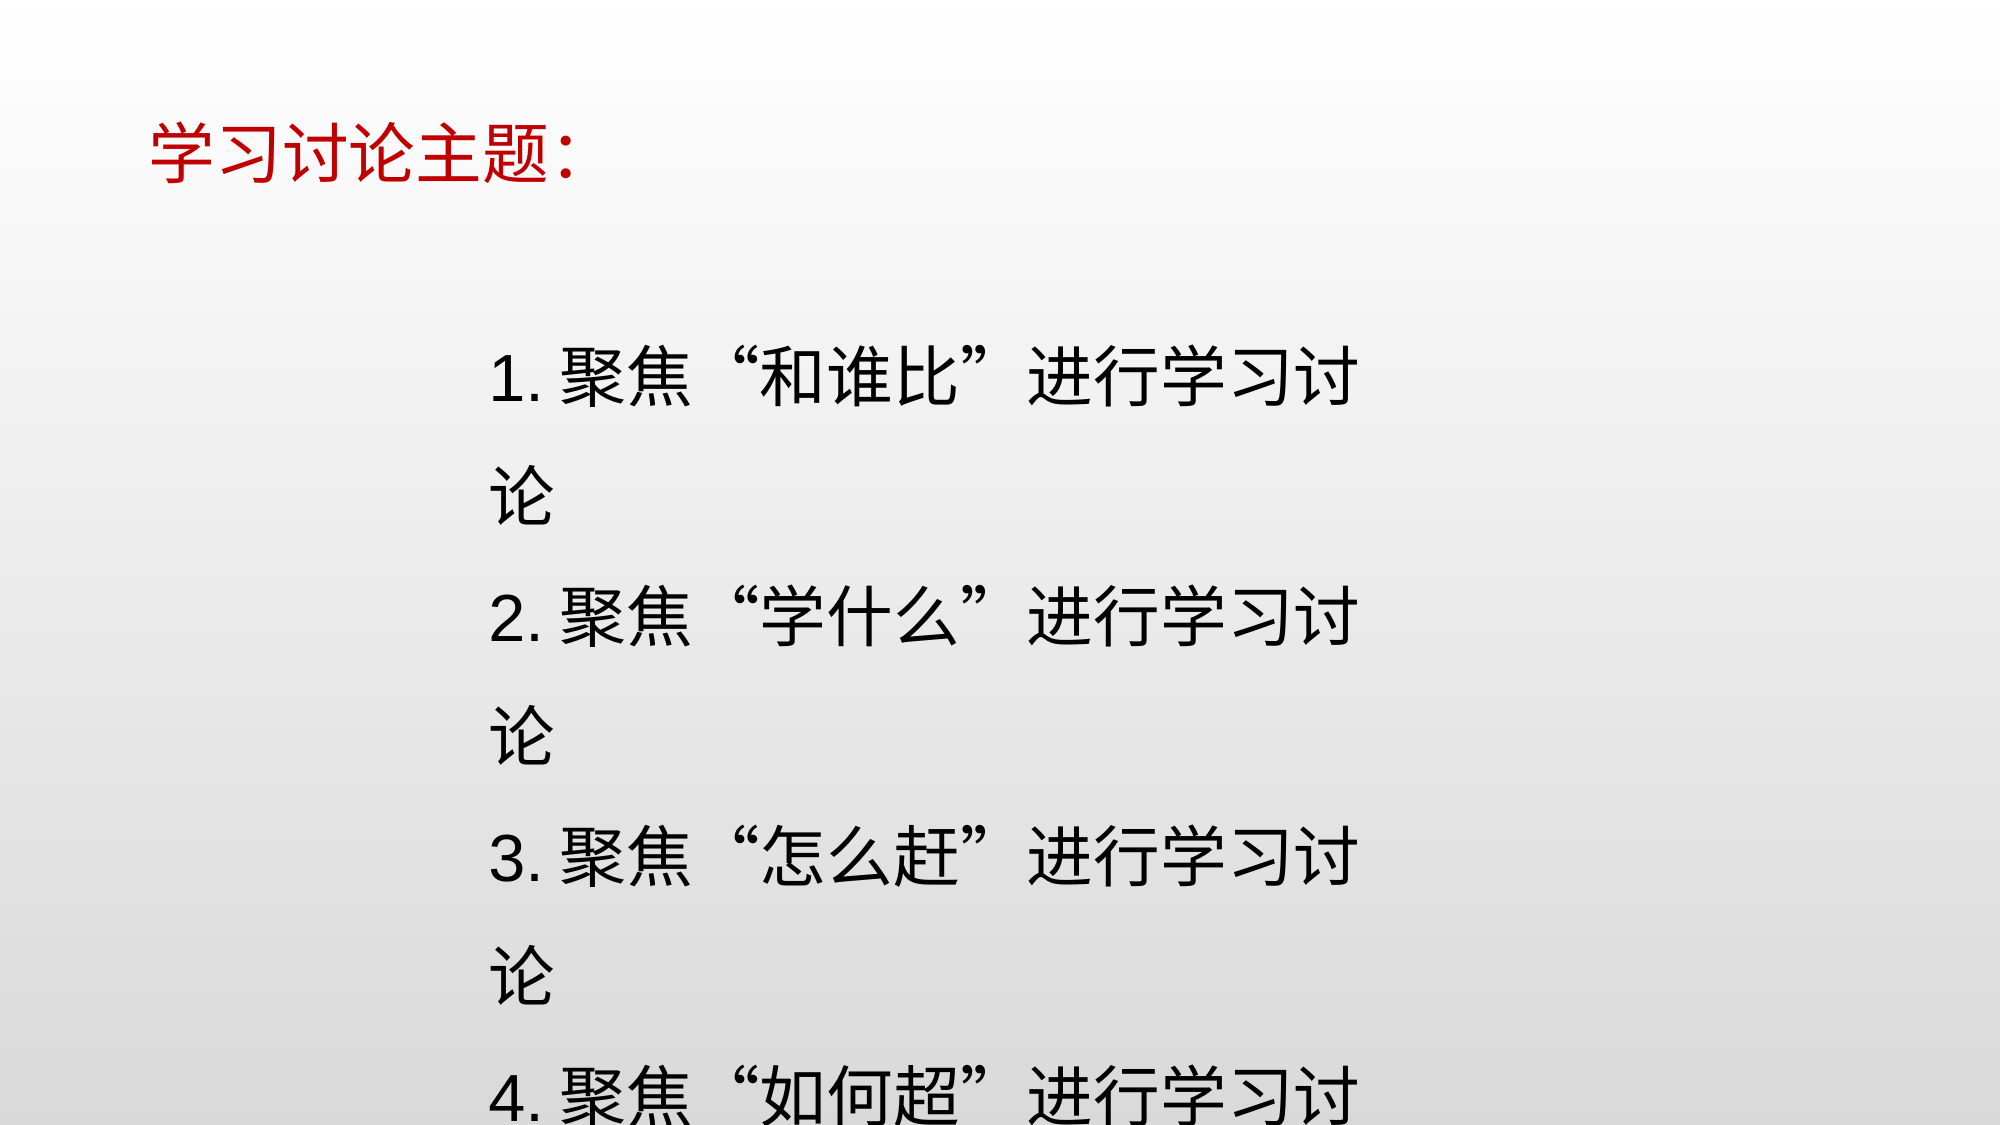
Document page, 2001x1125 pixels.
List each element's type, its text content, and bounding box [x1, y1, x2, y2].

text_box 1.聚焦“和谁比”进行学习讨论 2.聚焦“学什么”进行学习讨论 3.聚焦“怎么赶”进行学习讨论 4.聚焦“如何超”进行学习讨论 [473, 287, 1410, 1125]
text_box 学习讨论主题： [134, 104, 632, 200]
